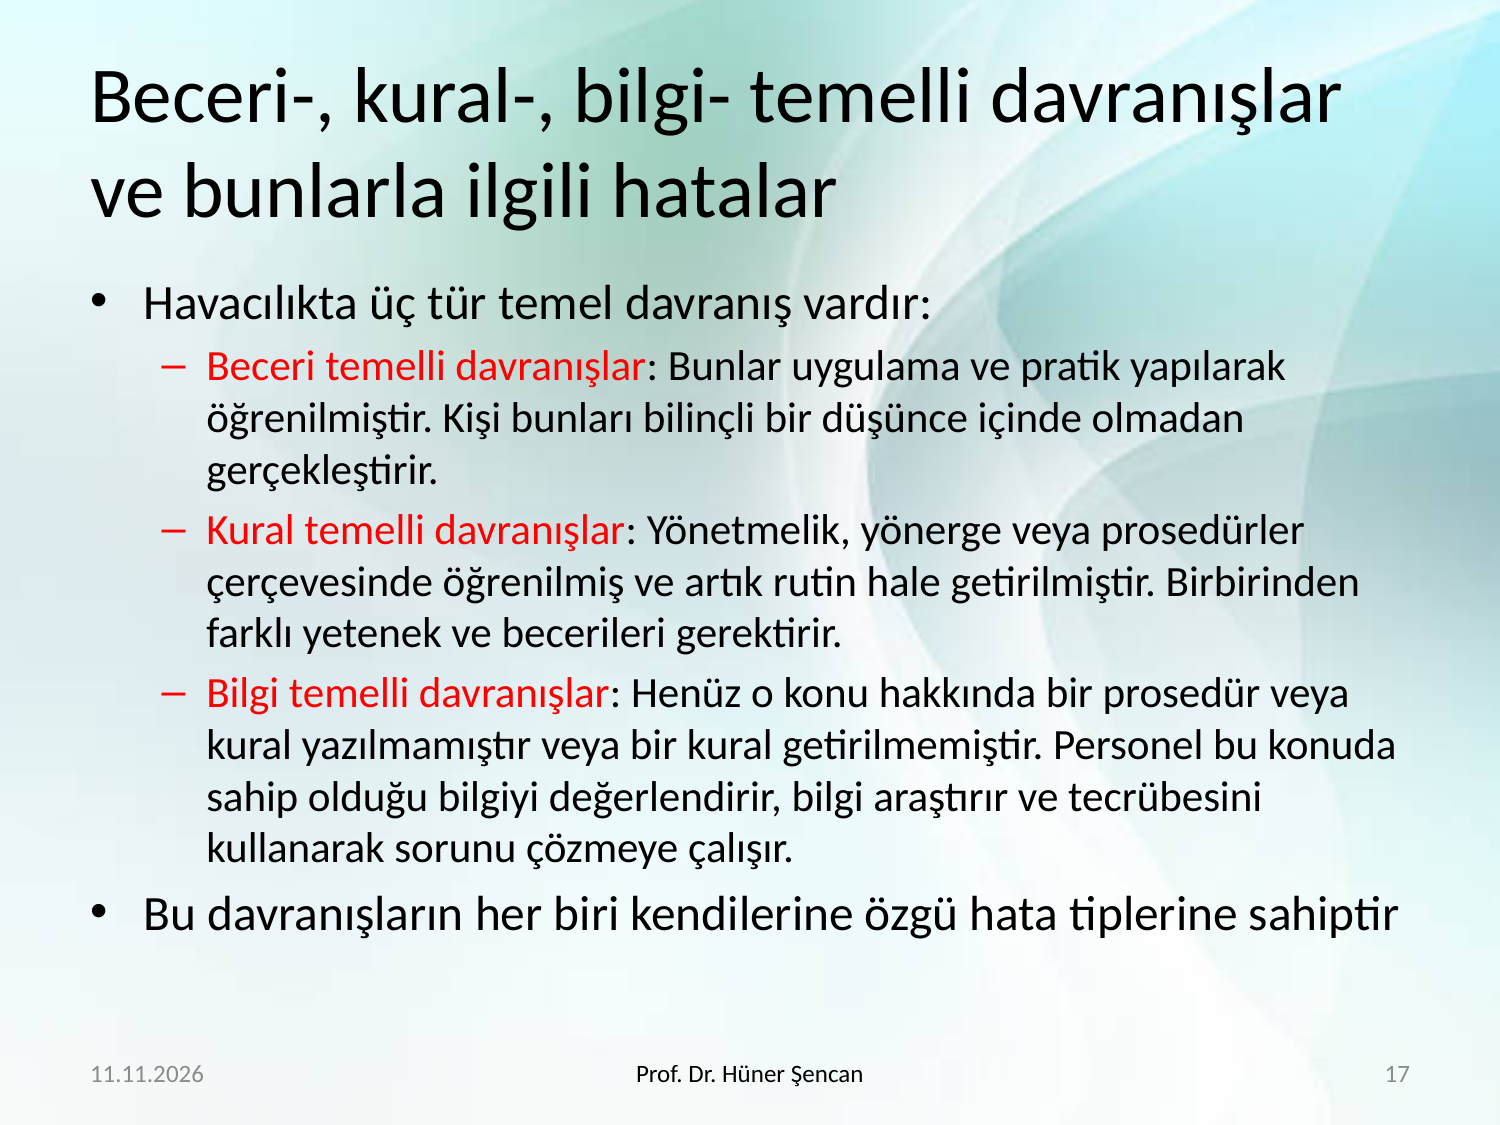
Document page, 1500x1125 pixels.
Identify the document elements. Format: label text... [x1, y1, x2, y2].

picture [0, 0, 1500, 1125]
title Beceri-, kural-, bilgi- temelli davranışlar ve bunlarla ilgili hatalar [75, 45, 1425, 233]
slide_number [75, 1042, 425, 1103]
slide_number 17 [1074, 1042, 1425, 1103]
footer Prof. Dr. Hüner Şencan [512, 1042, 988, 1103]
list Havacılıkta üç tür temel davranış vardır: Beceri temelli davranışlar: Bunlar uygulama ve pratik yapılarak öğrenilmiştir. Kişi bunları bilinçli bir düşünce içinde olmadan gerçekleştirir. Kural temelli davranışlar: Yönetmelik, yönerge veya prosedürler çerçevesinde öğrenilmiş ve artık rutin hale getirilmiştir. Birbirinden farklı yetenek ve becerileri gerektirir. Bilgi temelli davranışlar: Henüz o konu hakkında bir prosedür veya kural yazılmamıştır veya bir kural getirilmemiştir. Personel bu konuda sahip olduğu bilgiyi değerlendirir, bilgi araştırır ve tecrübesini kullanarak sorunu çözmeye çalışır. Bu davranışların her biri kendilerine özgü hata tiplerine sahiptir [75, 262, 1425, 1005]
